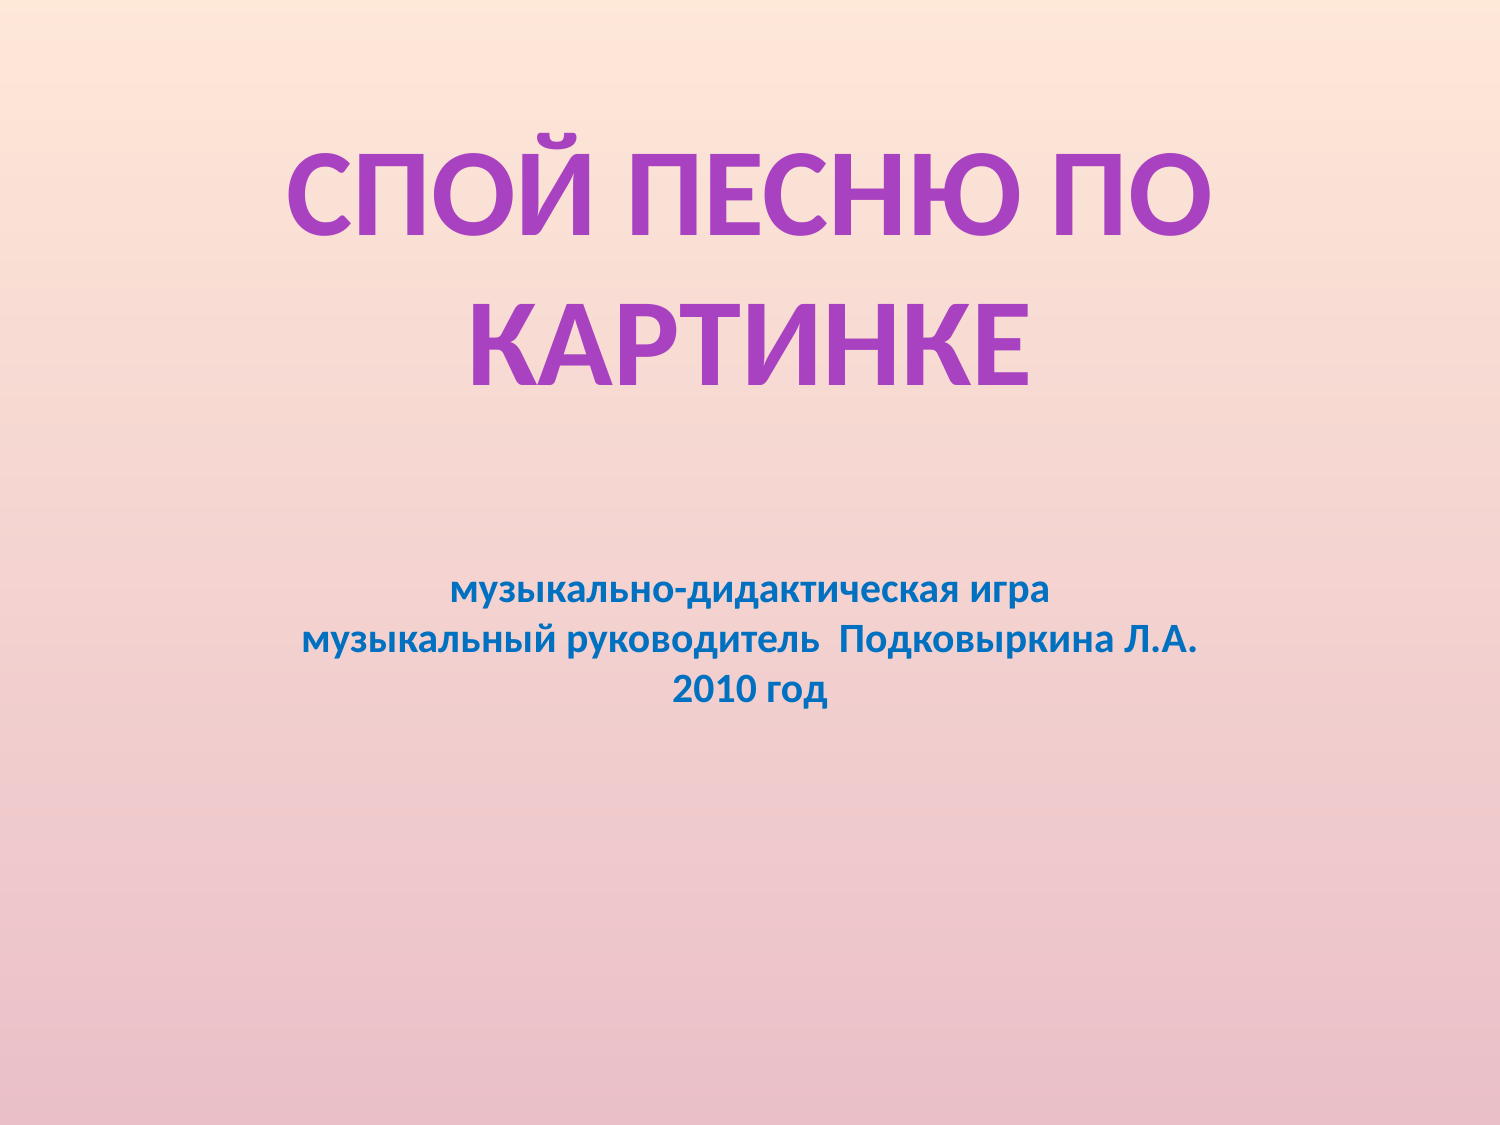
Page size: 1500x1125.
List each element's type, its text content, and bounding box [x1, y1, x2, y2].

title СПОЙ ПЕСНЮ ПО КАРТИНКЕ музыкально-дидактическая игра музыкальный руководитель Подковыркина Л.А. 2010 год [112, 101, 1388, 870]
